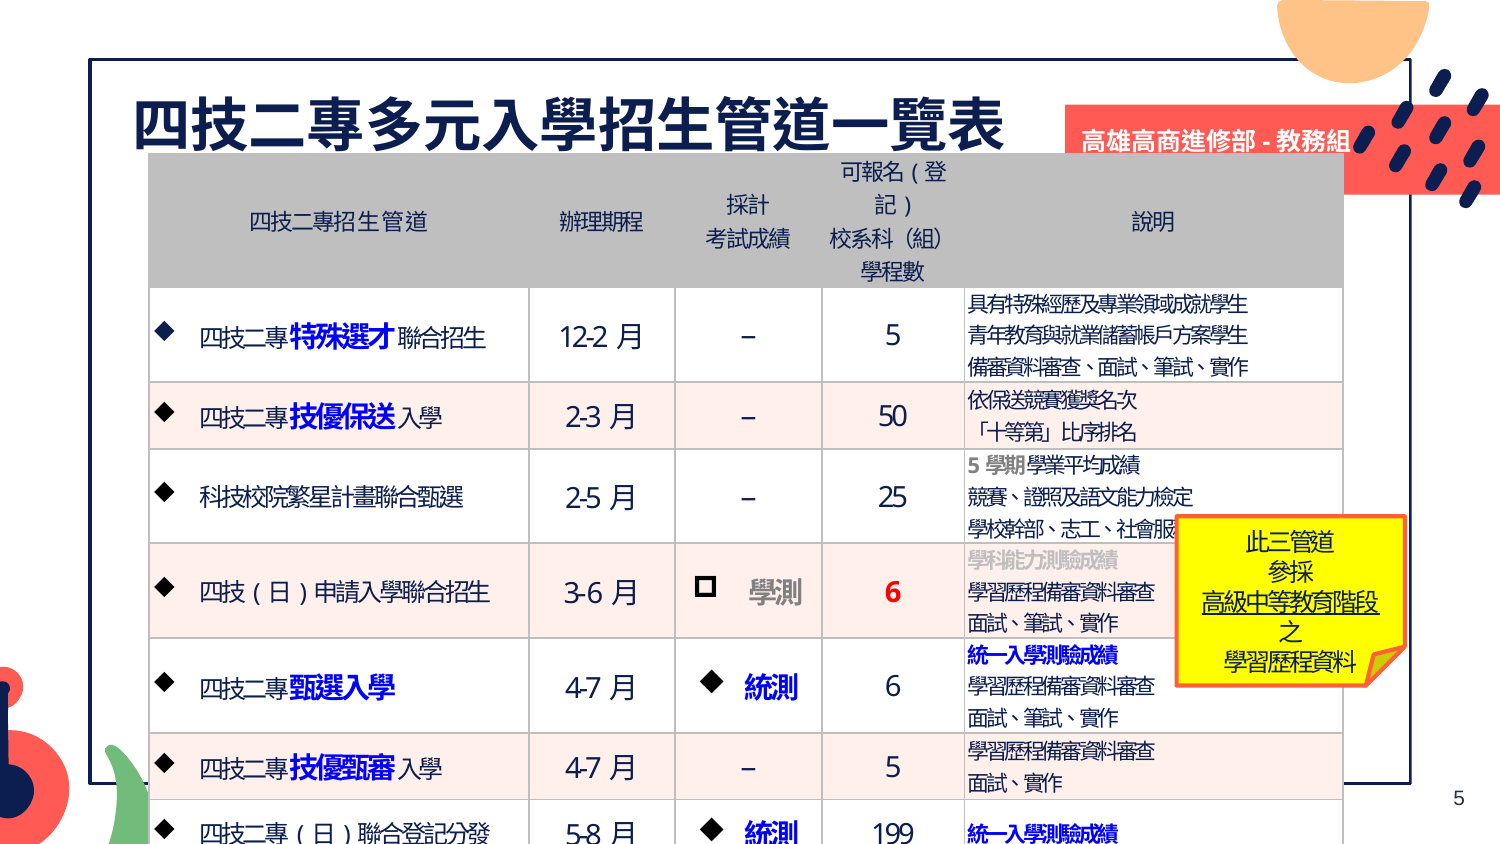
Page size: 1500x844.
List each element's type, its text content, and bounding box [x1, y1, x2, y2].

table_cell 四技二專(日)聯合登記分發 [150, 800, 528, 844]
table_cell 6 [823, 639, 964, 732]
table_header 辦理期程 [530, 154, 674, 286]
table_cell 統測 [676, 639, 821, 732]
table_cell 統一入學測驗成績 學習歷程備審資料審查 面試、筆試、實作 [965, 639, 1342, 732]
table_cell 5-8月 [530, 800, 674, 844]
table_cell 6 [823, 544, 964, 637]
table_cell 學科能力測驗成績 學習歷程備審資料審查 面試、筆試、實作 [965, 544, 1174, 637]
table_header 說明 [965, 154, 1342, 286]
table_cell -- [676, 450, 821, 542]
table_cell 學習歷程備審資料審查 面試、實作 [965, 734, 1342, 799]
table_header 可報名(登記) 校系科（組） 學程數 [823, 154, 964, 286]
table_cell -- [676, 288, 821, 381]
table_cell 四技(日)申請入學聯合招生 [150, 544, 528, 637]
title 四技二專多元入學招生管道一覽表 [116, 72, 1347, 167]
table_cell 199 [823, 800, 964, 844]
table_cell 統測 [676, 800, 821, 844]
slide_number 5 [1389, 764, 1480, 830]
table_cell 5 [823, 734, 964, 799]
table_cell 25 [823, 450, 964, 542]
table_cell 四技二專甄選入學 [150, 639, 528, 732]
table_cell 3-6月 [530, 544, 674, 637]
table_cell 4-7月 [530, 639, 674, 732]
table_cell 2-3月 [530, 383, 674, 448]
table_cell 4-7月 [530, 734, 674, 799]
table_cell -- [676, 734, 821, 799]
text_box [1352, 68, 1490, 209]
table_cell 2-5月 [530, 450, 674, 542]
table_cell 學測 [676, 544, 821, 637]
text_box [1064, 104, 1347, 208]
table_cell 5 [823, 288, 964, 381]
table_cell -- [676, 383, 821, 448]
text_box [1277, 0, 1430, 84]
table_header 四技二專招 生 管 道 [150, 154, 528, 286]
table_cell 具有特殊經歷及專業領域成就學生 青年教育與就業儲蓄帳戶方案學生 備審資料審查、面試、筆試、實作 [965, 288, 1342, 381]
table_cell 50 [823, 383, 964, 448]
text_box 此三管道 參採 高級中等教育階段之 學習歷程資料 [1174, 514, 1408, 688]
table_cell 四技二專技優保送入學 [150, 383, 528, 448]
table_cell 12-2月 [530, 288, 674, 381]
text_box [1493, 104, 1500, 208]
table_cell 統一入學測驗成績 [965, 800, 1342, 844]
table_cell 依保送競賽獲獎名次 「十等第」比序排名 [965, 383, 1342, 448]
table_cell 四技二專技優甄審入學 [150, 734, 528, 799]
table_cell 5學期學業平均成績 競賽、證照及語文能力檢定 學校幹部、志工、社會服務及社團參與 [965, 450, 1342, 542]
table_cell 四技二專特殊選才聯合招生 [150, 288, 528, 381]
table_cell 科技校院繁星計畫聯合甄選 [150, 450, 528, 542]
table_header 採計 考試成績 [676, 154, 821, 286]
